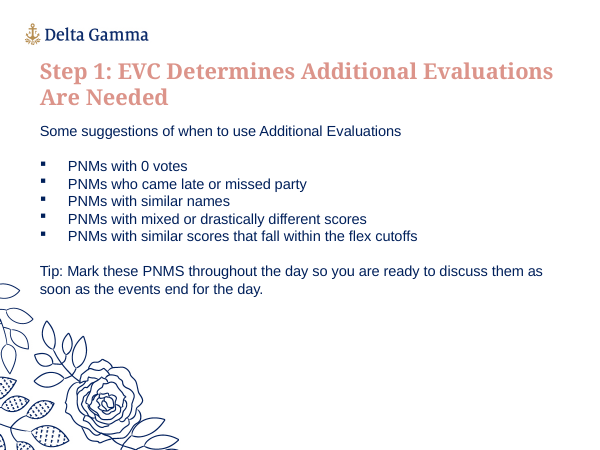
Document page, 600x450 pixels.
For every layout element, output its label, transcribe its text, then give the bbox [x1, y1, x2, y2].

text_box Step 1: EVC Determines Additional Evaluations Are Needed Some suggestions of when to use Additional Evaluations PNMs with 0 votes PNMs who came late or missed party PNMs with similar names PNMs with mixed or drastically different scores PNMs with similar scores that fall within the flex cutoffs Tip: Mark these PNMS throughout the day so you are ready to discuss them as soon as the events end for the day. [24, 49, 575, 305]
picture [0, 0, 600, 450]
